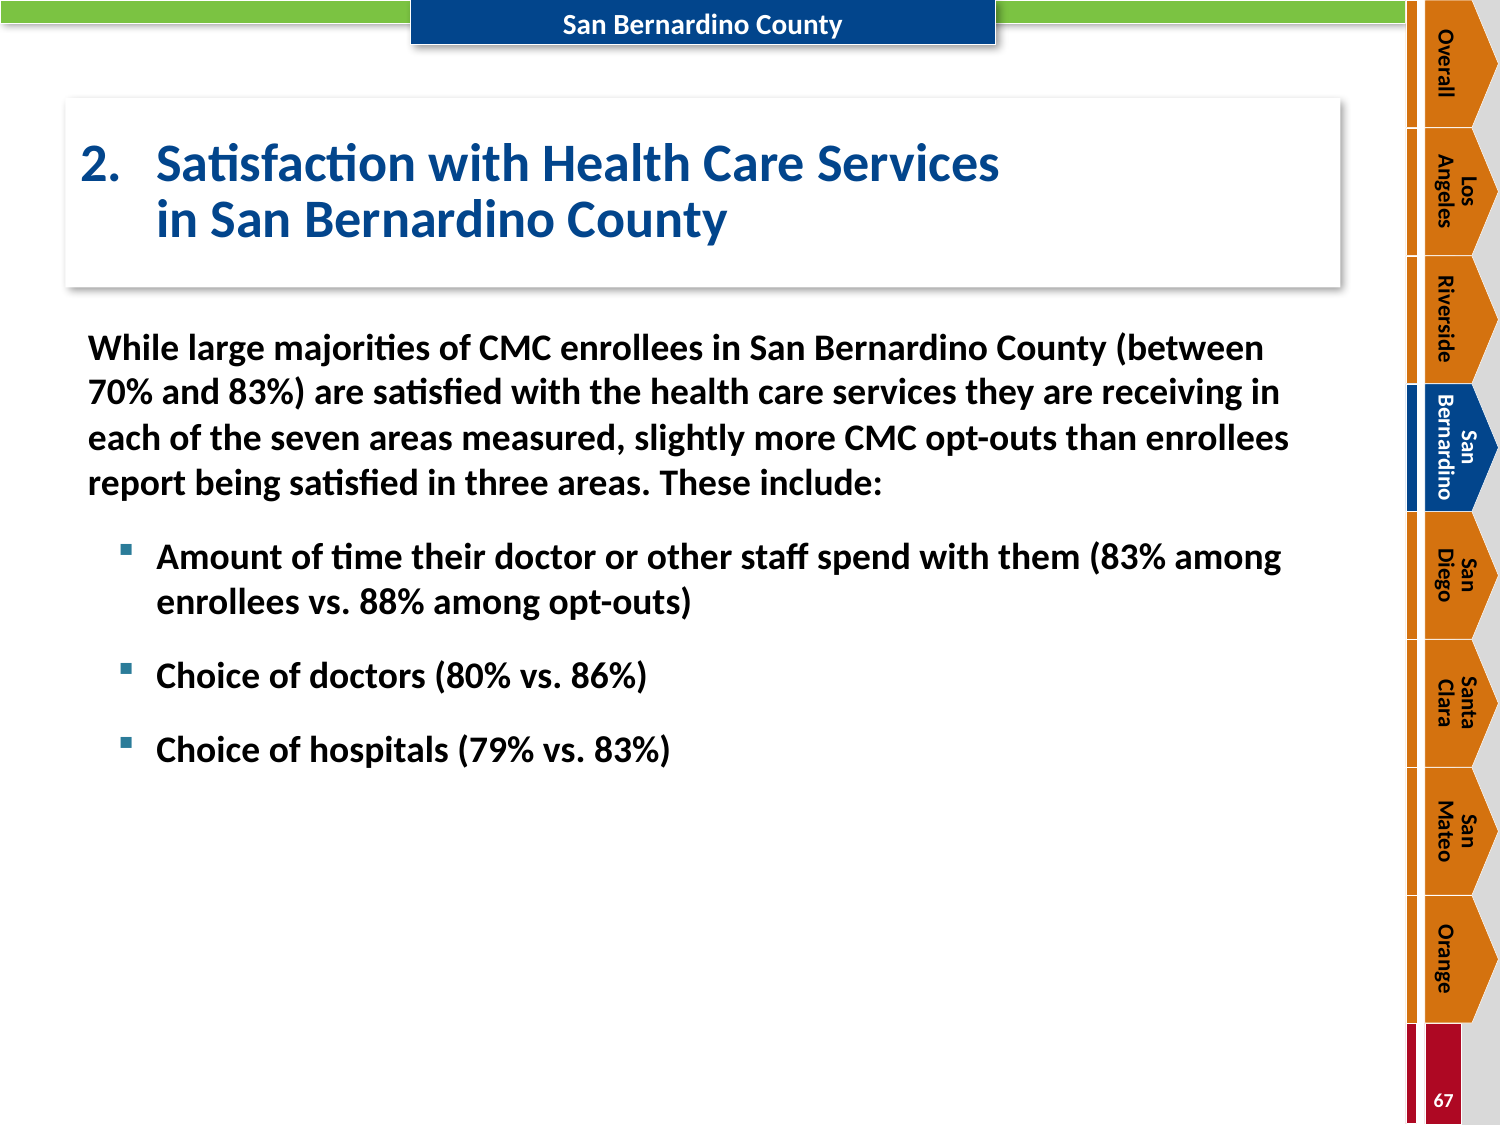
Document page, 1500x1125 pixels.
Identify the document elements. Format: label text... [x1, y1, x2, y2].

text_box Overall [1433, 0, 1494, 127]
text_box Riverside [1433, 255, 1494, 383]
text_box San Mateo [1433, 767, 1494, 895]
list While large majorities of CMC enrollees in San Bernardino County (between 70% and 83%) are satisfied with the health care services they are receiving in each of the seven areas measured, slightly more CMC opt-outs than enrollees report being satisfied in three areas. These include: Amount of time their doctor or other staff spend with them (83% among enrollees vs. 88% among opt-outs) Choice of doctors (80% vs. 86%) Choice of hospitals (79% vs. 83%) [65, 314, 1341, 1063]
text_box Orange [1433, 895, 1494, 1023]
text_box Santa Clara [1433, 639, 1494, 767]
text_box San Bernardino [1433, 383, 1494, 511]
title 2. Satisfaction with Health Care Services in San Bernardino County [65, 98, 1341, 288]
text_box Los Angeles [1433, 127, 1494, 255]
text_box San Diego [1433, 511, 1494, 639]
